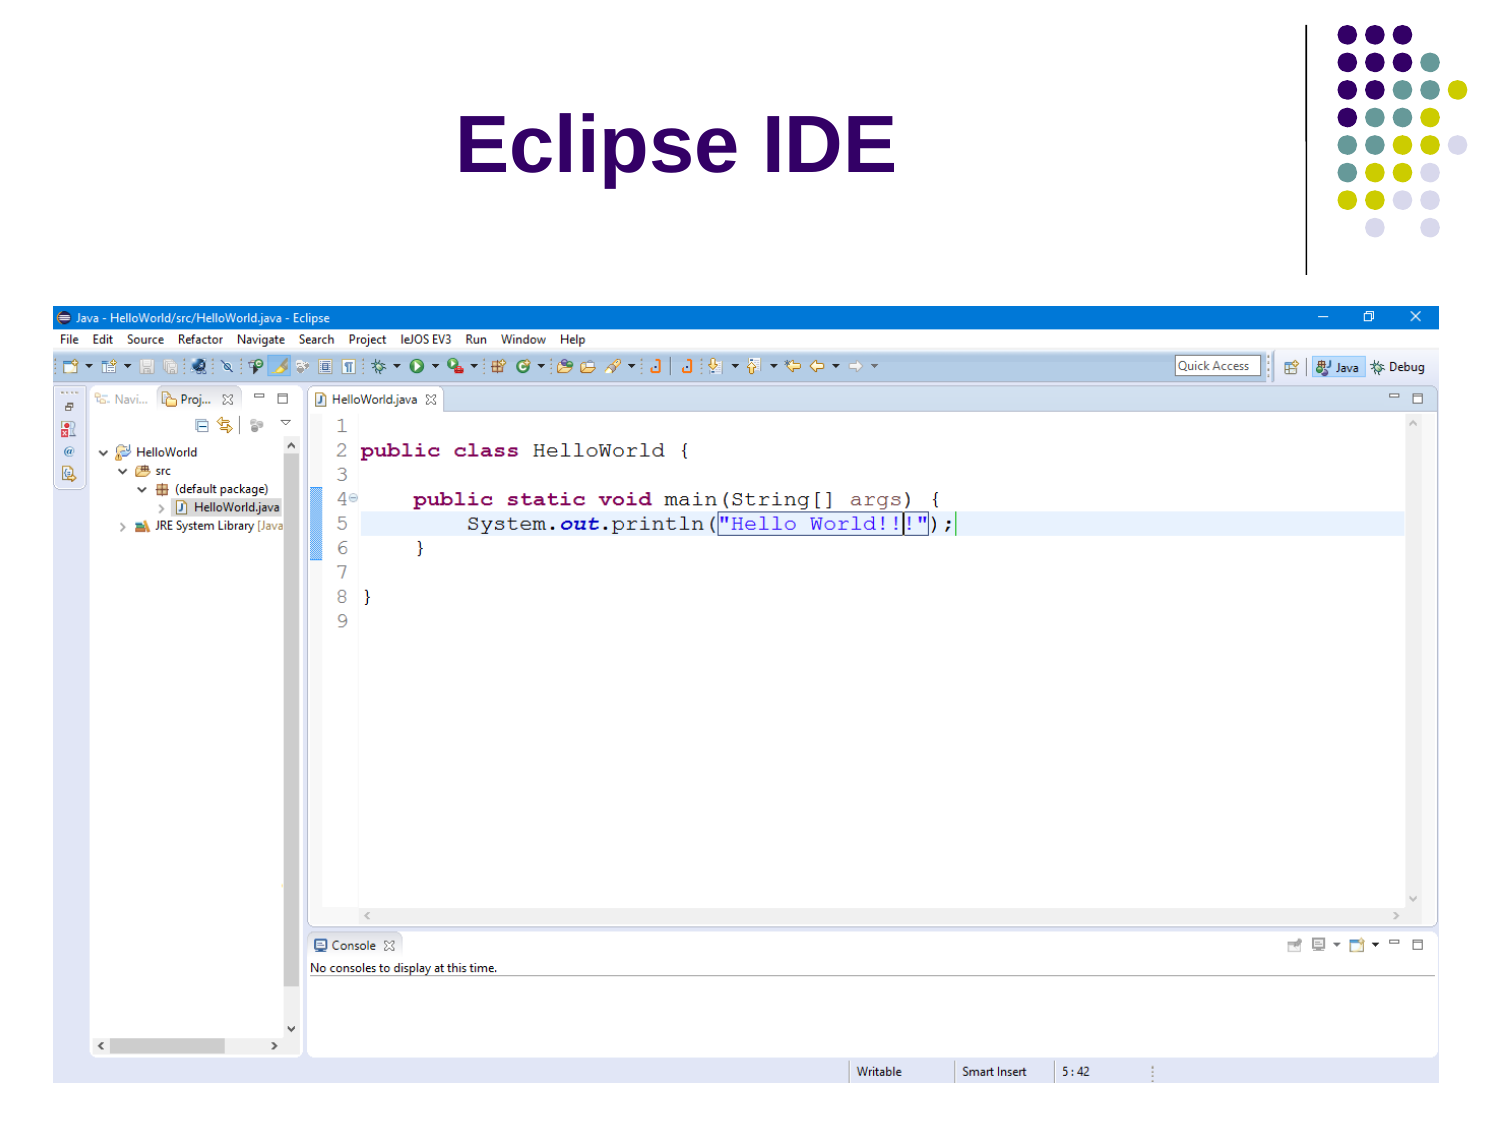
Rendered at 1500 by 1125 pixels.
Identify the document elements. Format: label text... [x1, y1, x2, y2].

title Eclipse IDE [41, 54, 1313, 197]
picture [52, 306, 1439, 1083]
